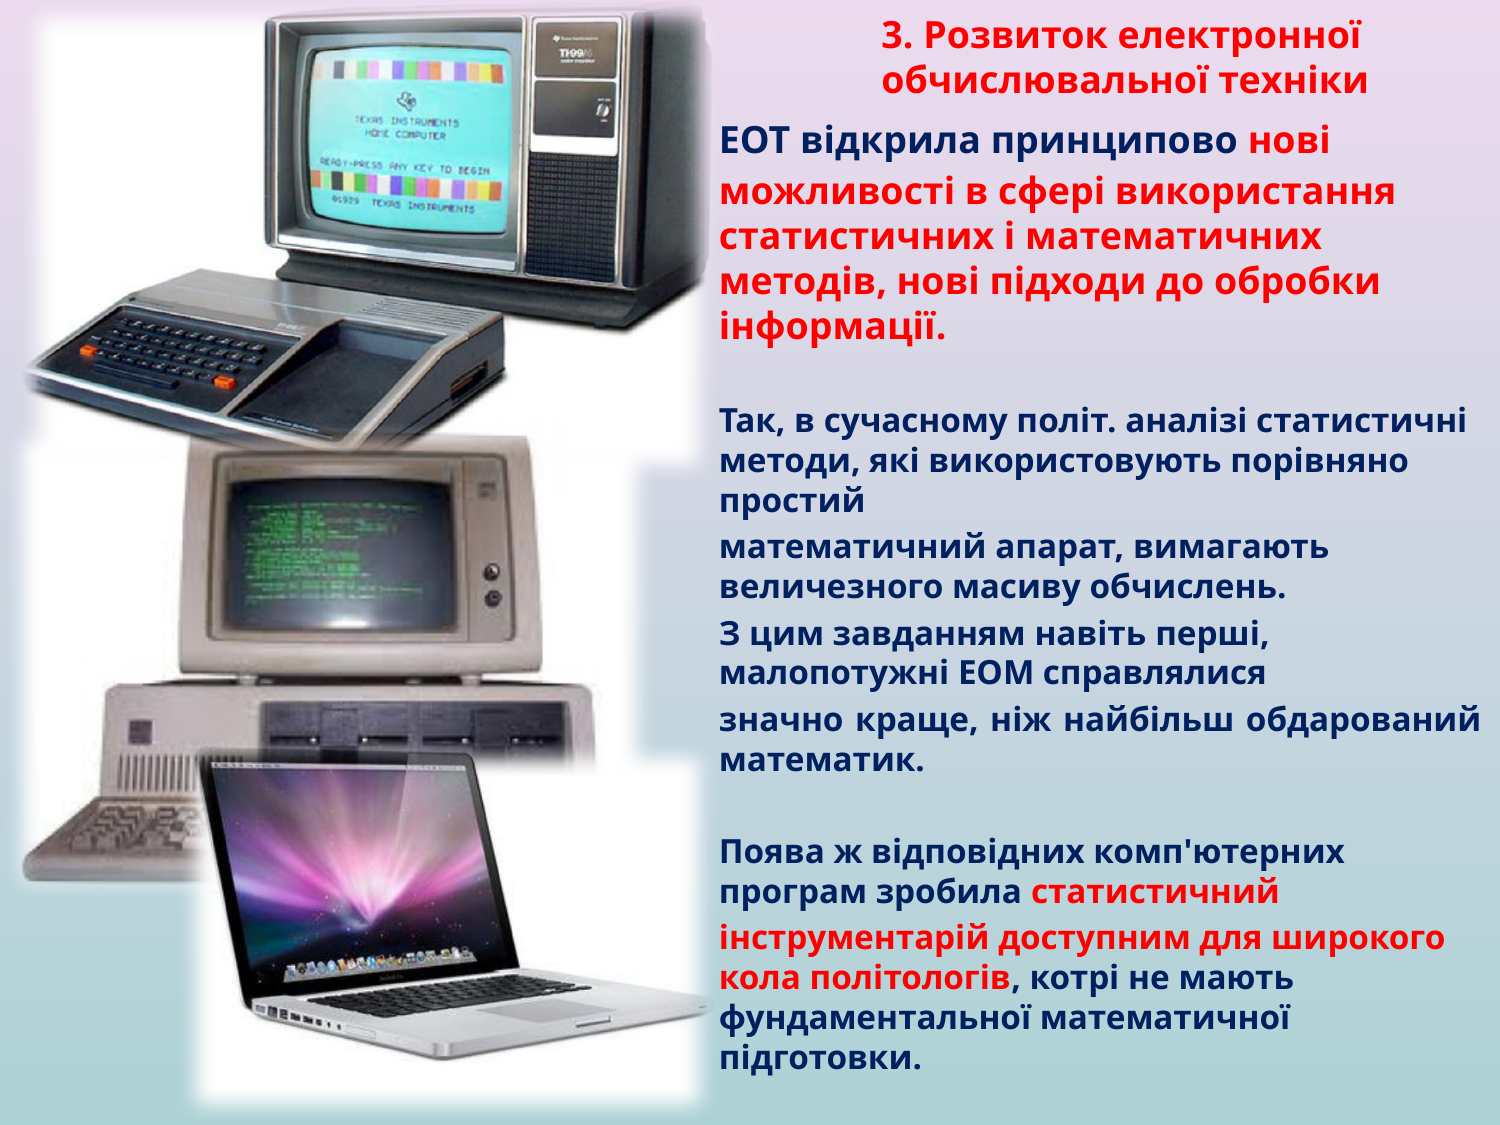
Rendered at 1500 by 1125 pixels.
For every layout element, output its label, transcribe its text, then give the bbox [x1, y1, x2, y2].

list ЕОТ відкрила принципово нові можливості в сфері використання статистичних і математичних методів, нові підходи до обробки інформації. Так, в сучасному політ. аналізі статистичні методи, які використовують порівняно простий математичний апарат, вимагають величезного масиву обчислень. З цим завданням навіть перші, малопотужні ЕОМ справлялися значно краще, ніж найбільш обдарований математик. Поява ж відповідних комп'ютерних програм зробила статистичний інструментарій доступним для широкого кола політологів, котрі не мають фундаментальної математичної підготовки. [702, 108, 1498, 1125]
title 3. Розвиток електронної обчислювальної техніки [866, 0, 1464, 108]
picture [2, 420, 720, 1125]
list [17, 0, 720, 486]
